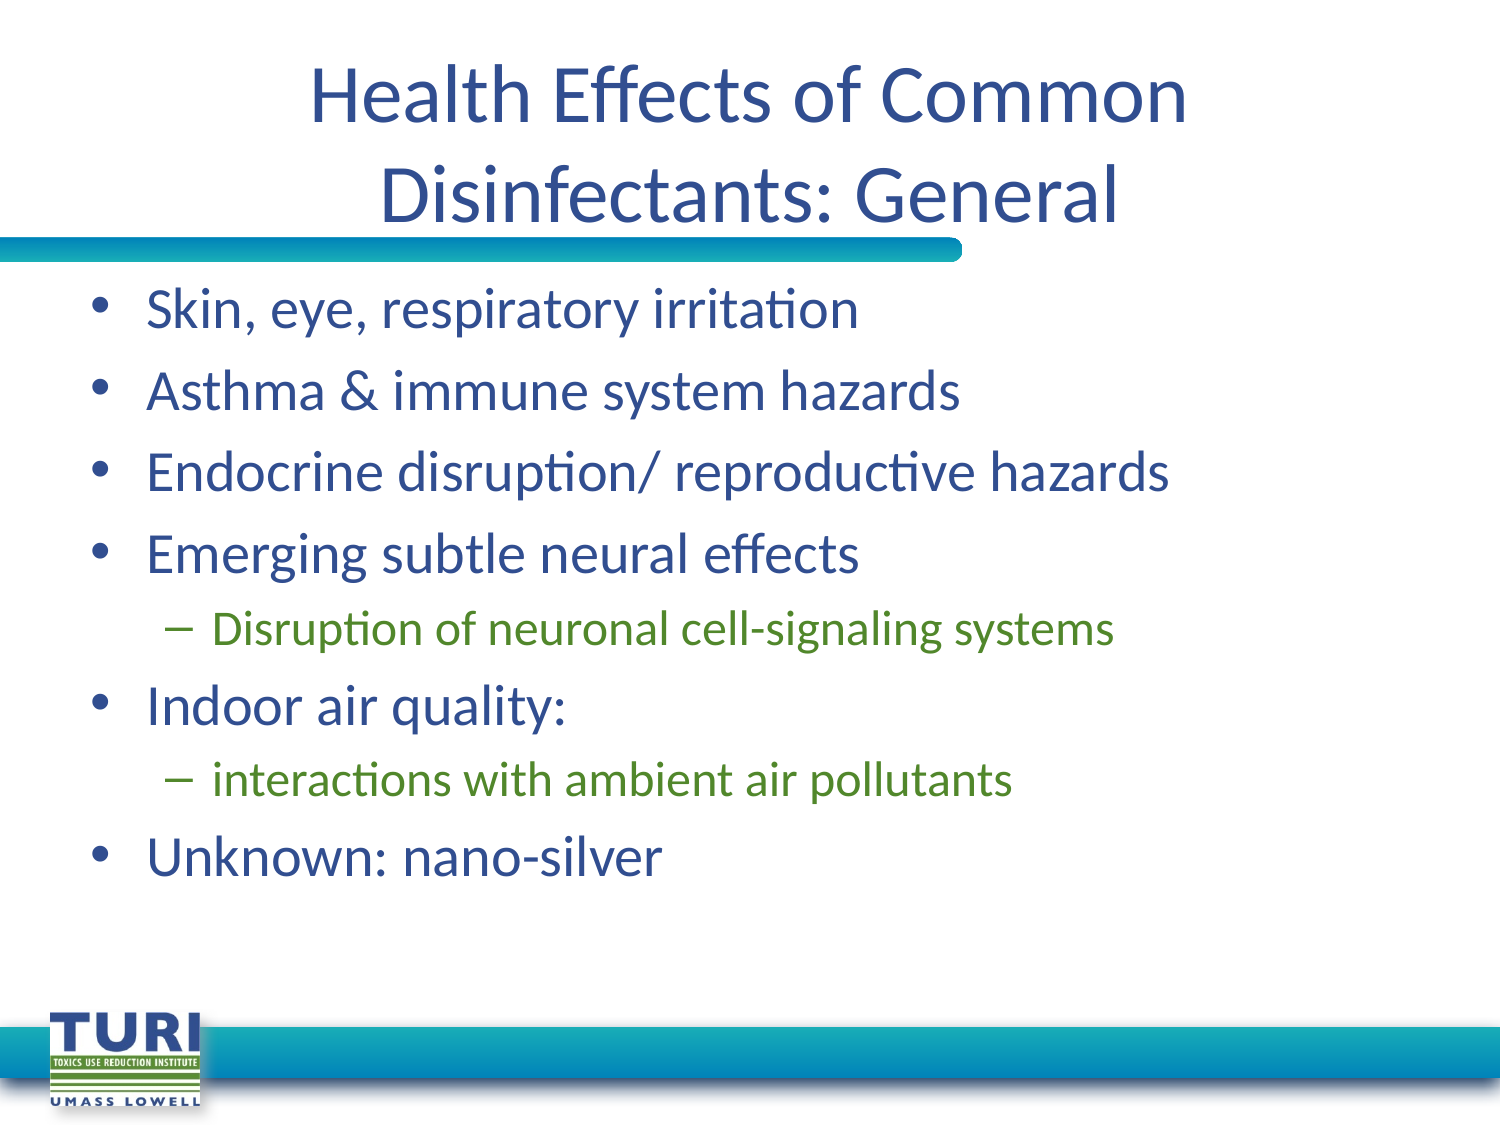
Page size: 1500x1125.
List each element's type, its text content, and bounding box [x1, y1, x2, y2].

title Health Effects of Common Disinfectants: General [74, 44, 1426, 233]
list Skin, eye, respiratory irritation Asthma & immune system hazards Endocrine disruption/ reproductive hazards Emerging subtle neural effects Disruption of neuronal cell-signaling systems Indoor air quality: interactions with ambient air pollutants Unknown: nano-silver [74, 262, 1426, 1006]
picture [50, 1012, 200, 1106]
